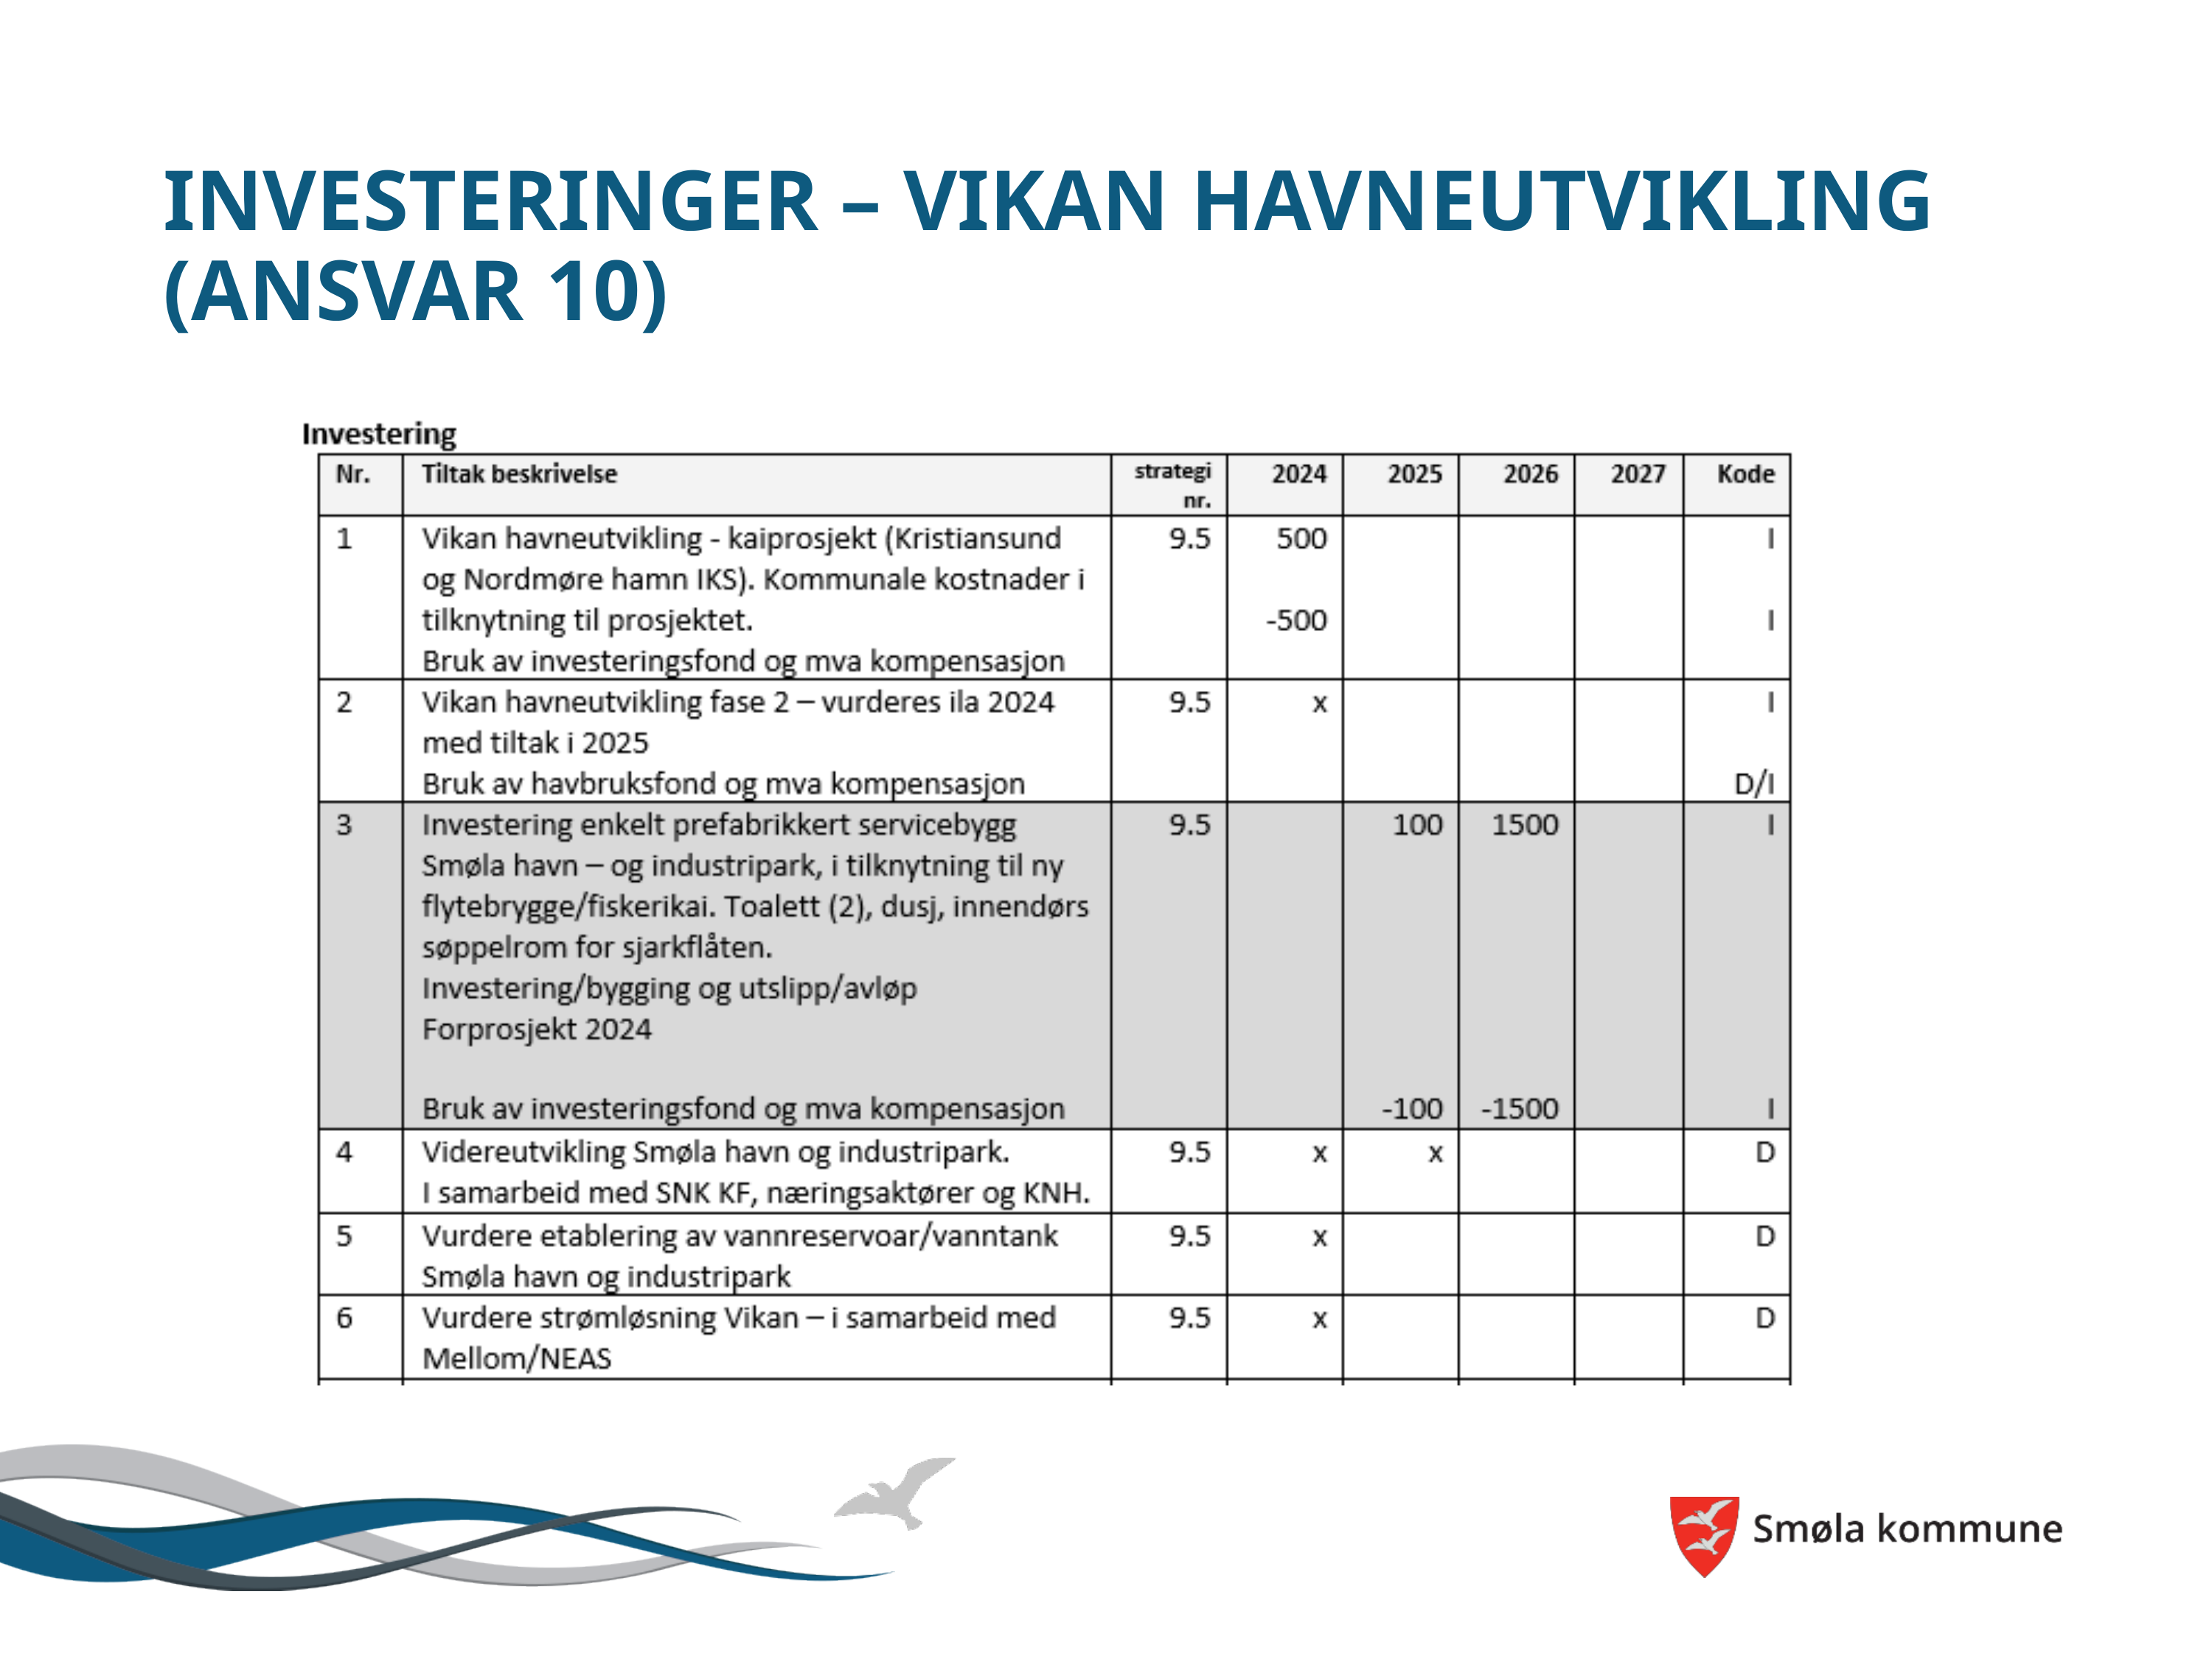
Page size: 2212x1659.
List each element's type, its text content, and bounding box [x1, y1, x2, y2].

picture [1670, 1497, 2062, 1578]
picture [0, 1444, 956, 1591]
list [293, 408, 1801, 1385]
title investeringer – Vikan havneutvikling (ansvar 10) [152, 88, 2060, 409]
